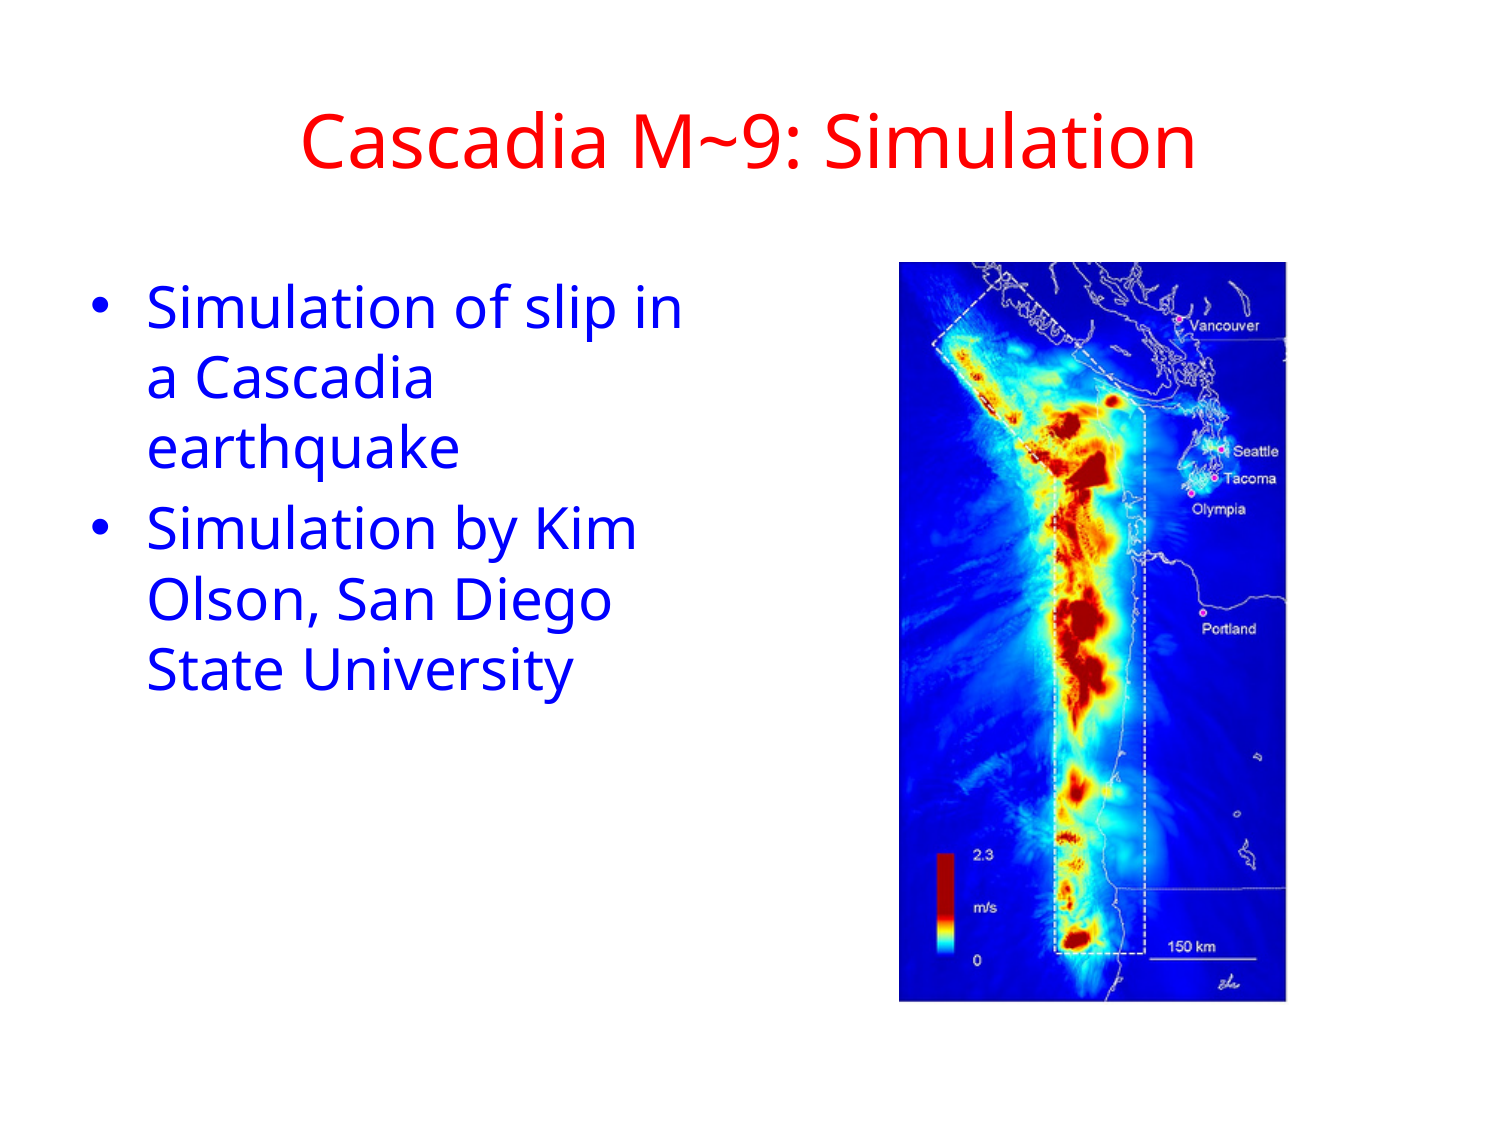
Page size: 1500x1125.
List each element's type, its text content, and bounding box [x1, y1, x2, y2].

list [762, 262, 1426, 1006]
title Cascadia M~9: Simulation [75, 45, 1425, 233]
list Simulation of slip in a Cascadia earthquake Simulation by Kim Olson, San Diego State University [75, 262, 738, 1005]
